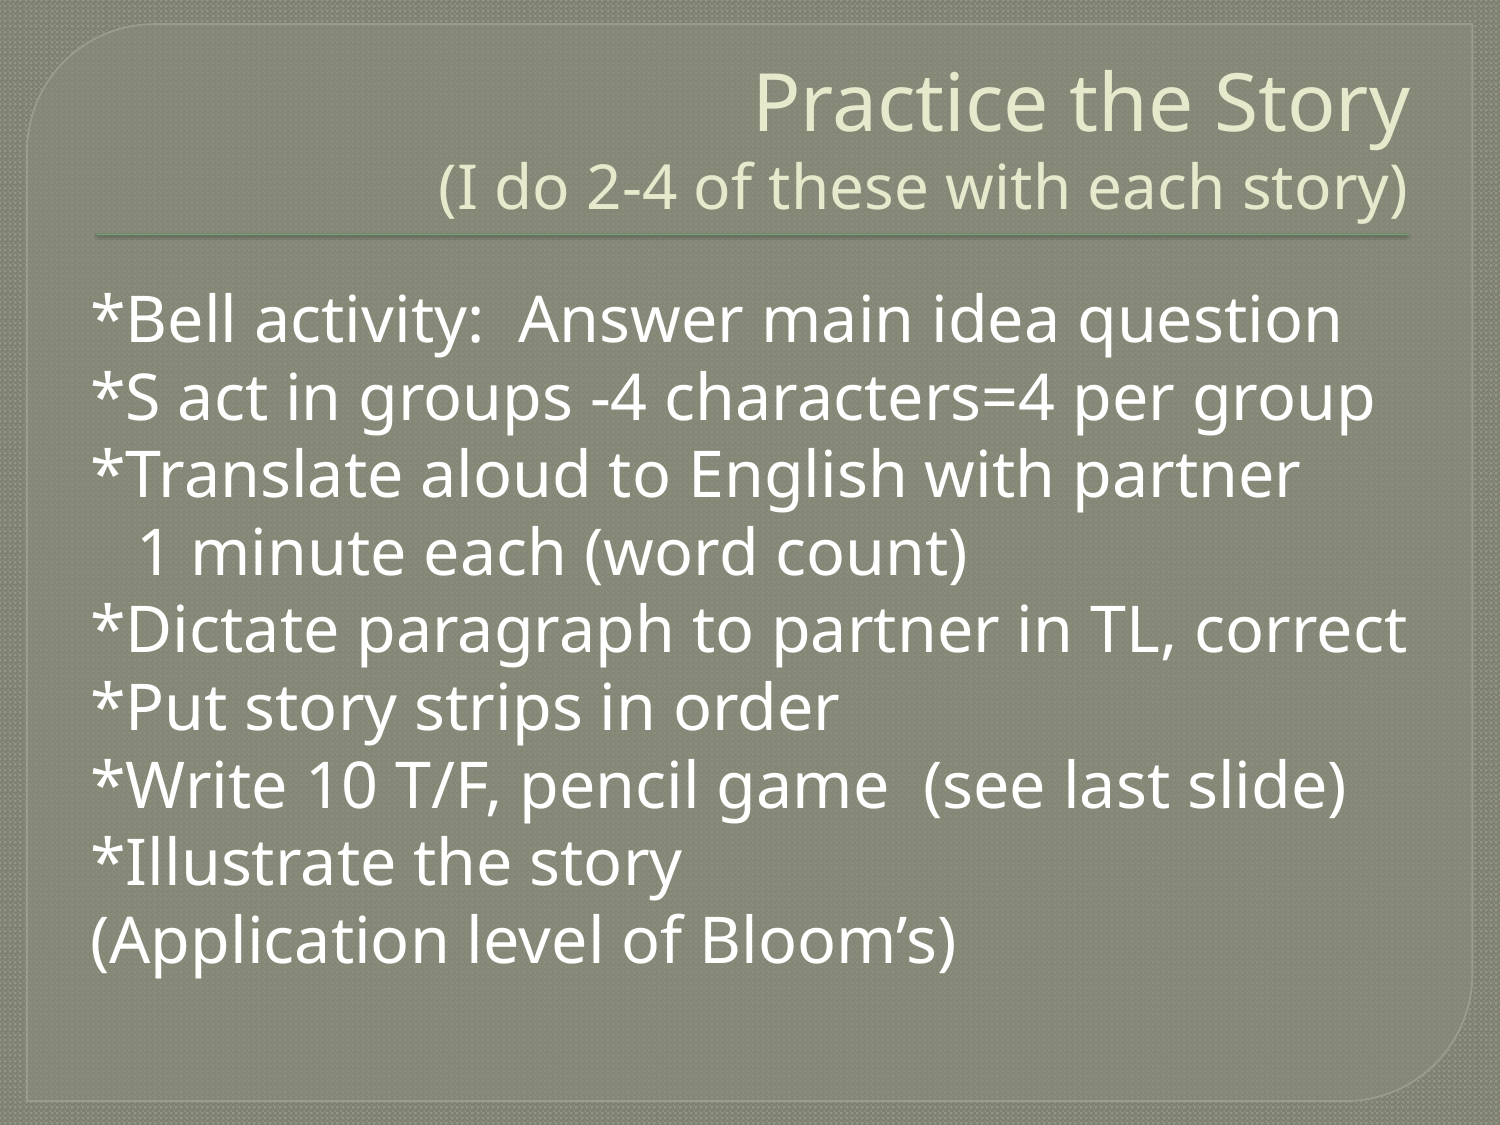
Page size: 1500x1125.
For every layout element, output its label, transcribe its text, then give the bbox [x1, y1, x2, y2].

list *Bell activity: Answer main idea question *S act in groups -4 characters=4 per group *Translate aloud to English with partner 1 minute each (word count) *Dictate paragraph to partner in TL, correct *Put story strips in order *Write 10 T/F, pencil game (see last slide) *Illustrate the story (Application level of Bloom’s) [74, 269, 1426, 1013]
title Practice the Story (I do 2-4 of these with each story) [75, 41, 1425, 230]
